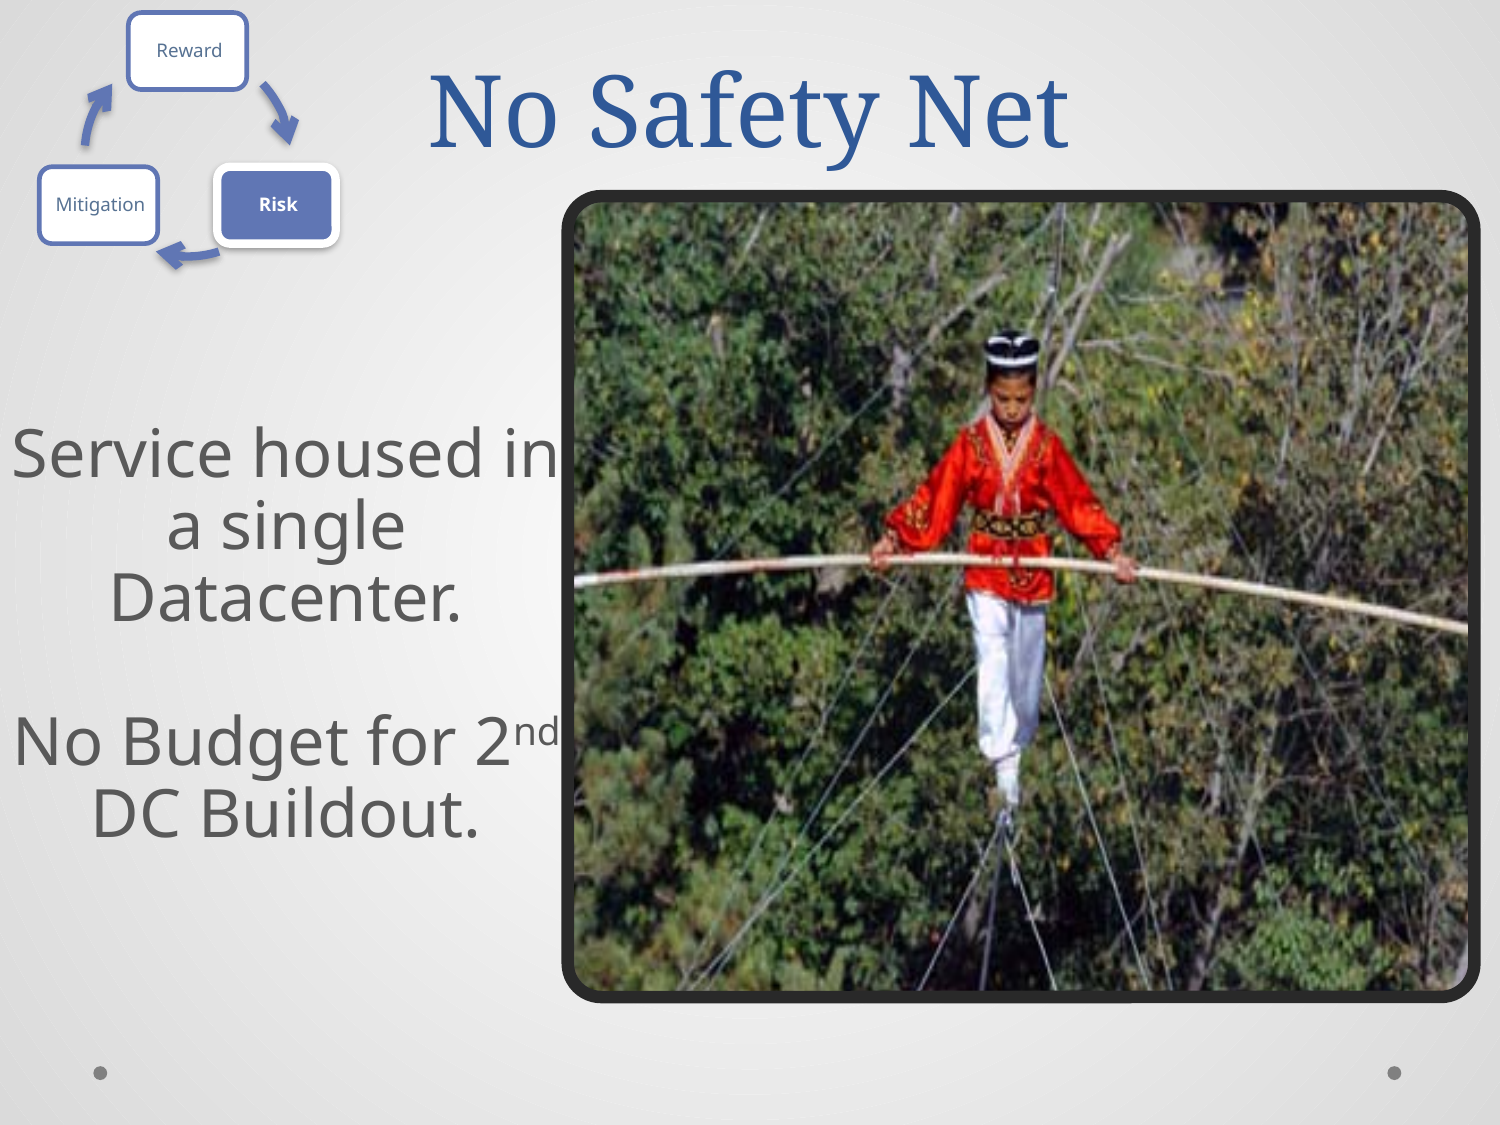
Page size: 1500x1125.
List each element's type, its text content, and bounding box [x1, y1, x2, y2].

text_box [24, 12, 351, 271]
title No Safety Net [351, 12, 1425, 175]
picture [567, 195, 1475, 998]
text_box Service housed in a single Datacenter. No Budget for 2nd DC Buildout. [6, 325, 562, 947]
